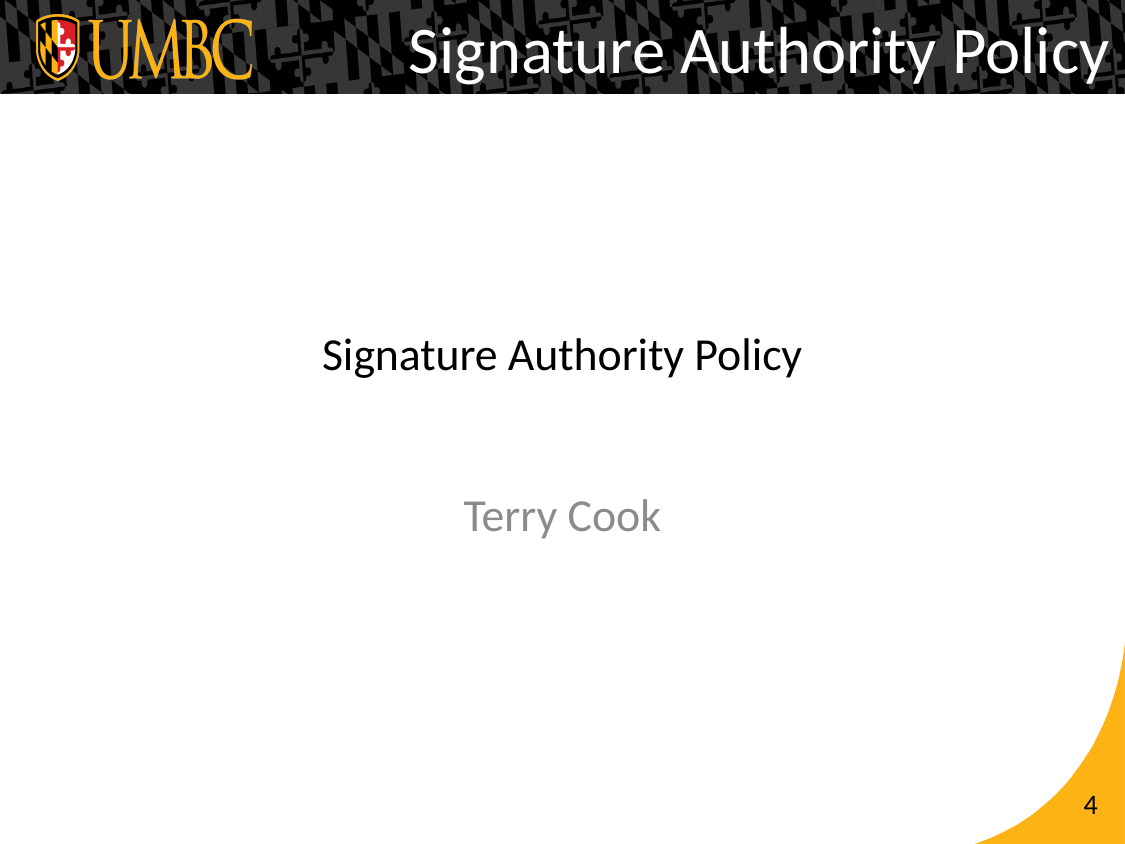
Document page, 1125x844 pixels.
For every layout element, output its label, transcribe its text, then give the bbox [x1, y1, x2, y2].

subtitle Terry Cook [168, 478, 957, 694]
title Signature Authority Policy [84, 262, 1041, 443]
picture [974, 639, 1125, 844]
picture [0, 0, 321, 94]
text_box Signature Authority Policy [321, 0, 1125, 95]
text_box 4 [1068, 779, 1106, 828]
